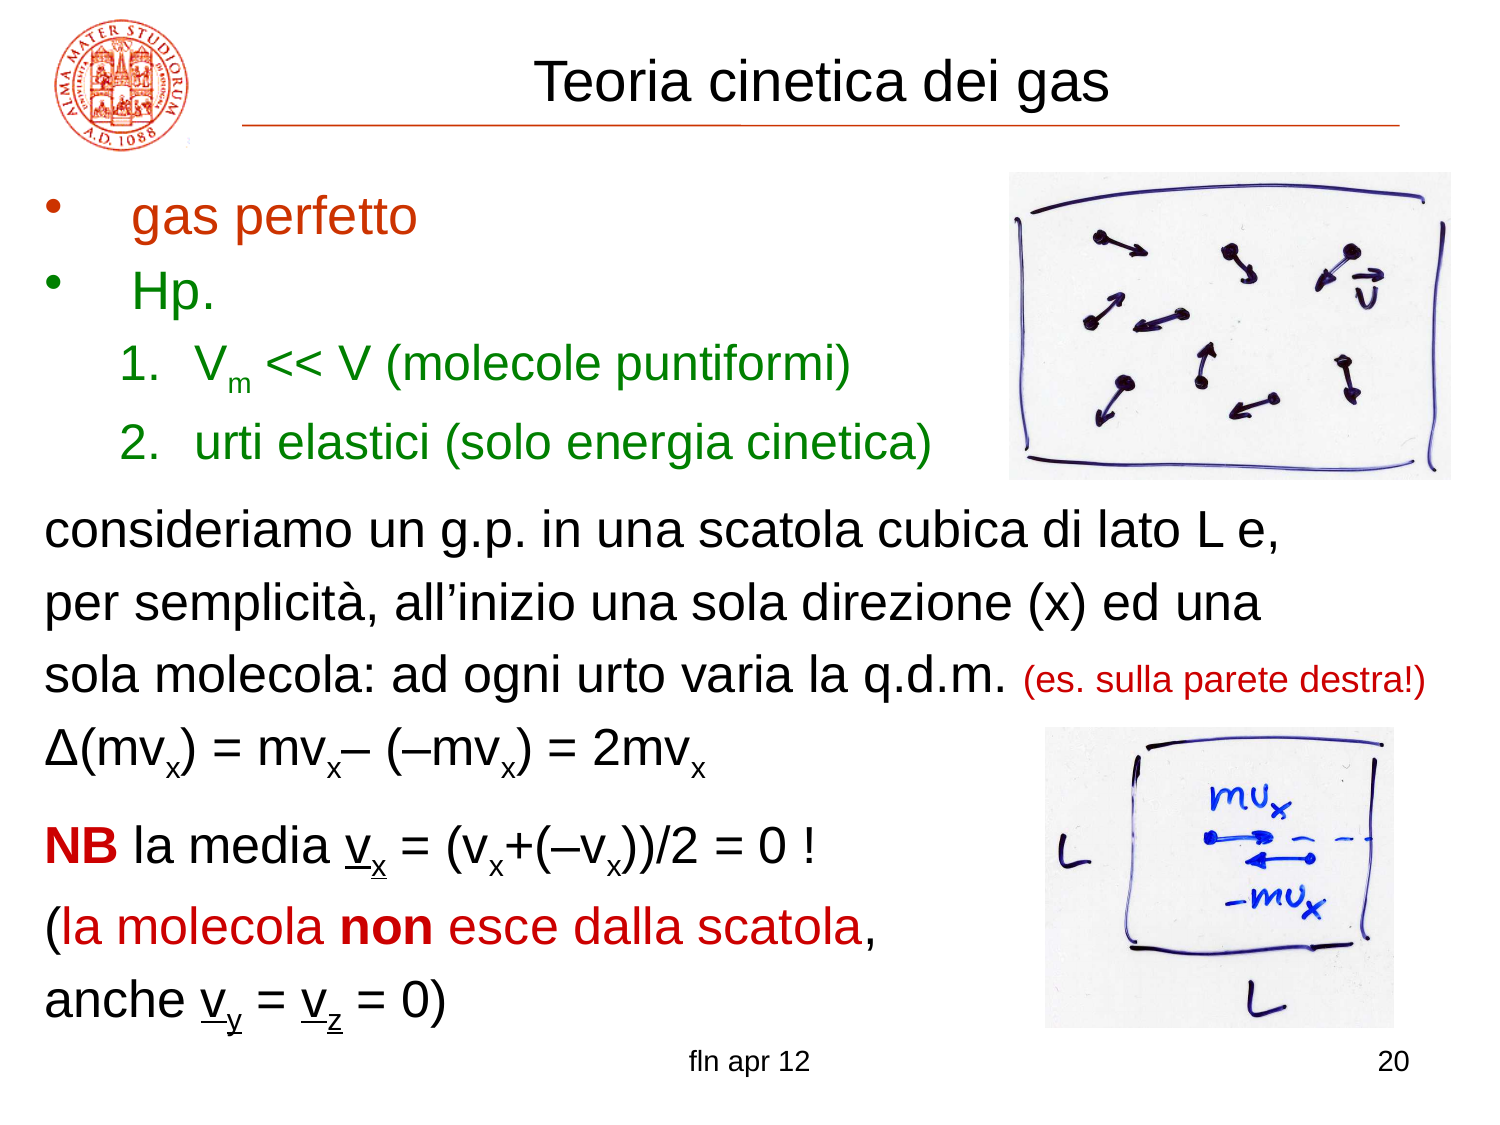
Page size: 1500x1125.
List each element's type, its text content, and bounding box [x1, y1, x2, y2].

picture [1045, 727, 1394, 1028]
picture [1009, 172, 1451, 480]
footer fln apr 12 [512, 1034, 988, 1103]
picture [53, 18, 190, 168]
list gas perfetto Hp. Vm << V (molecole puntiformi) urti elastici (solo energia cinetica) consideriamo un g.p. in una scatola cubica di lato L e, per semplicità, all’inizio una sola direzione (x) ed una sola molecola: ad ogni urto varia la q.d.m. (es. sulla parete destra!) Δ(mvx) = mvx– (–mvx) = 2mvx NB la media vx = (vx+(–vx))/2 = 0 ! (la molecola non esce dalla scatola, anche vy = vz = 0) [29, 172, 1459, 1024]
title Teoria cinetica dei gas [230, 31, 1415, 126]
slide_number 20 [1074, 1034, 1425, 1103]
